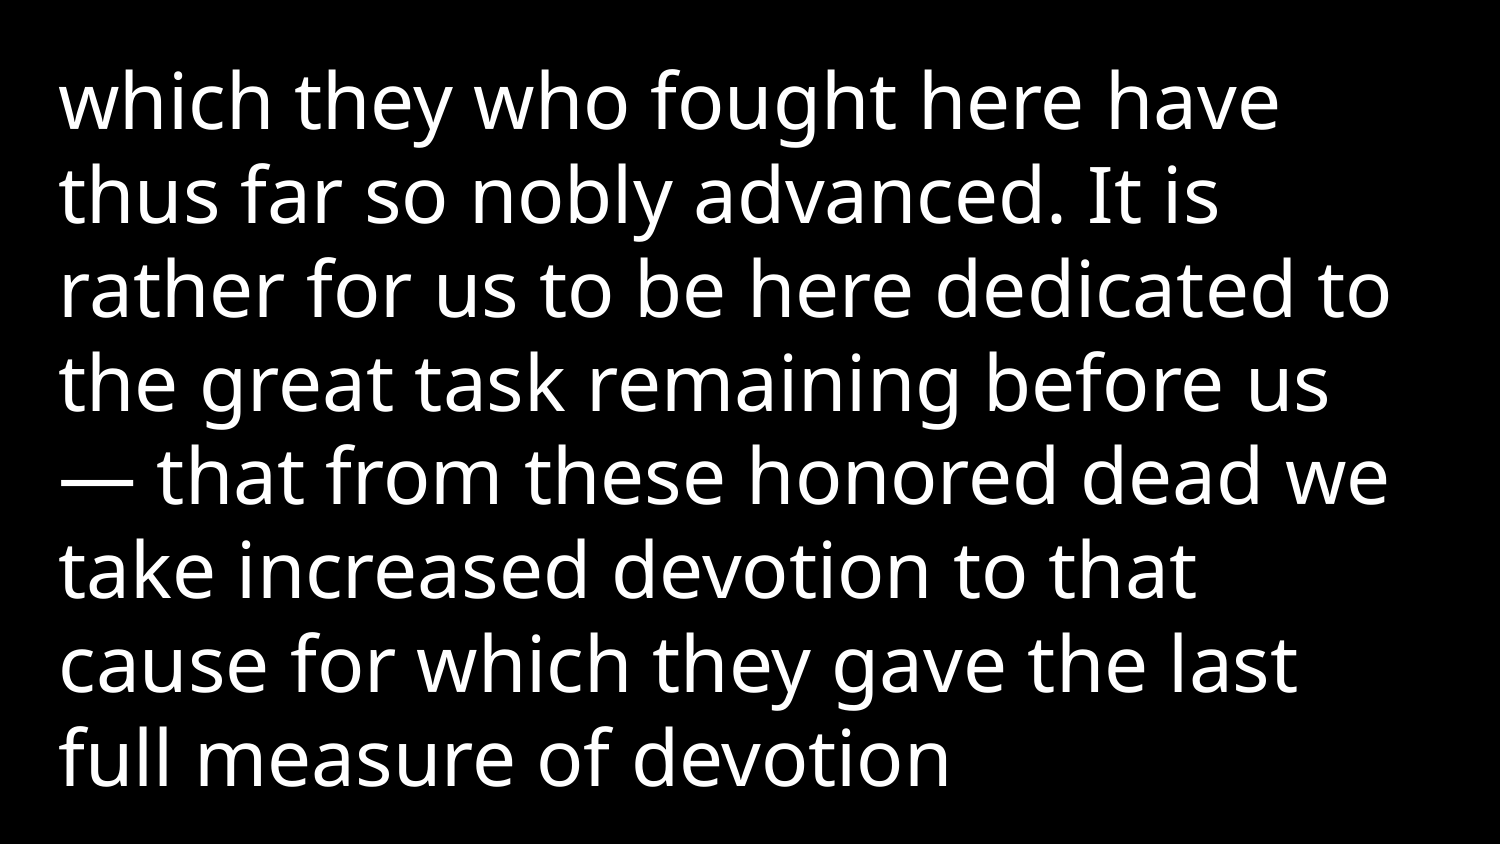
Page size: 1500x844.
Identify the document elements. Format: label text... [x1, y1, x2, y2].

list which they who fought here have thus far so nobly advanced. It is rather for us to be here dedicated to the great task remaining before us — that from these honored dead we take increased devotion to that cause for which they gave the last full measure of devotion [50, 46, 1425, 810]
